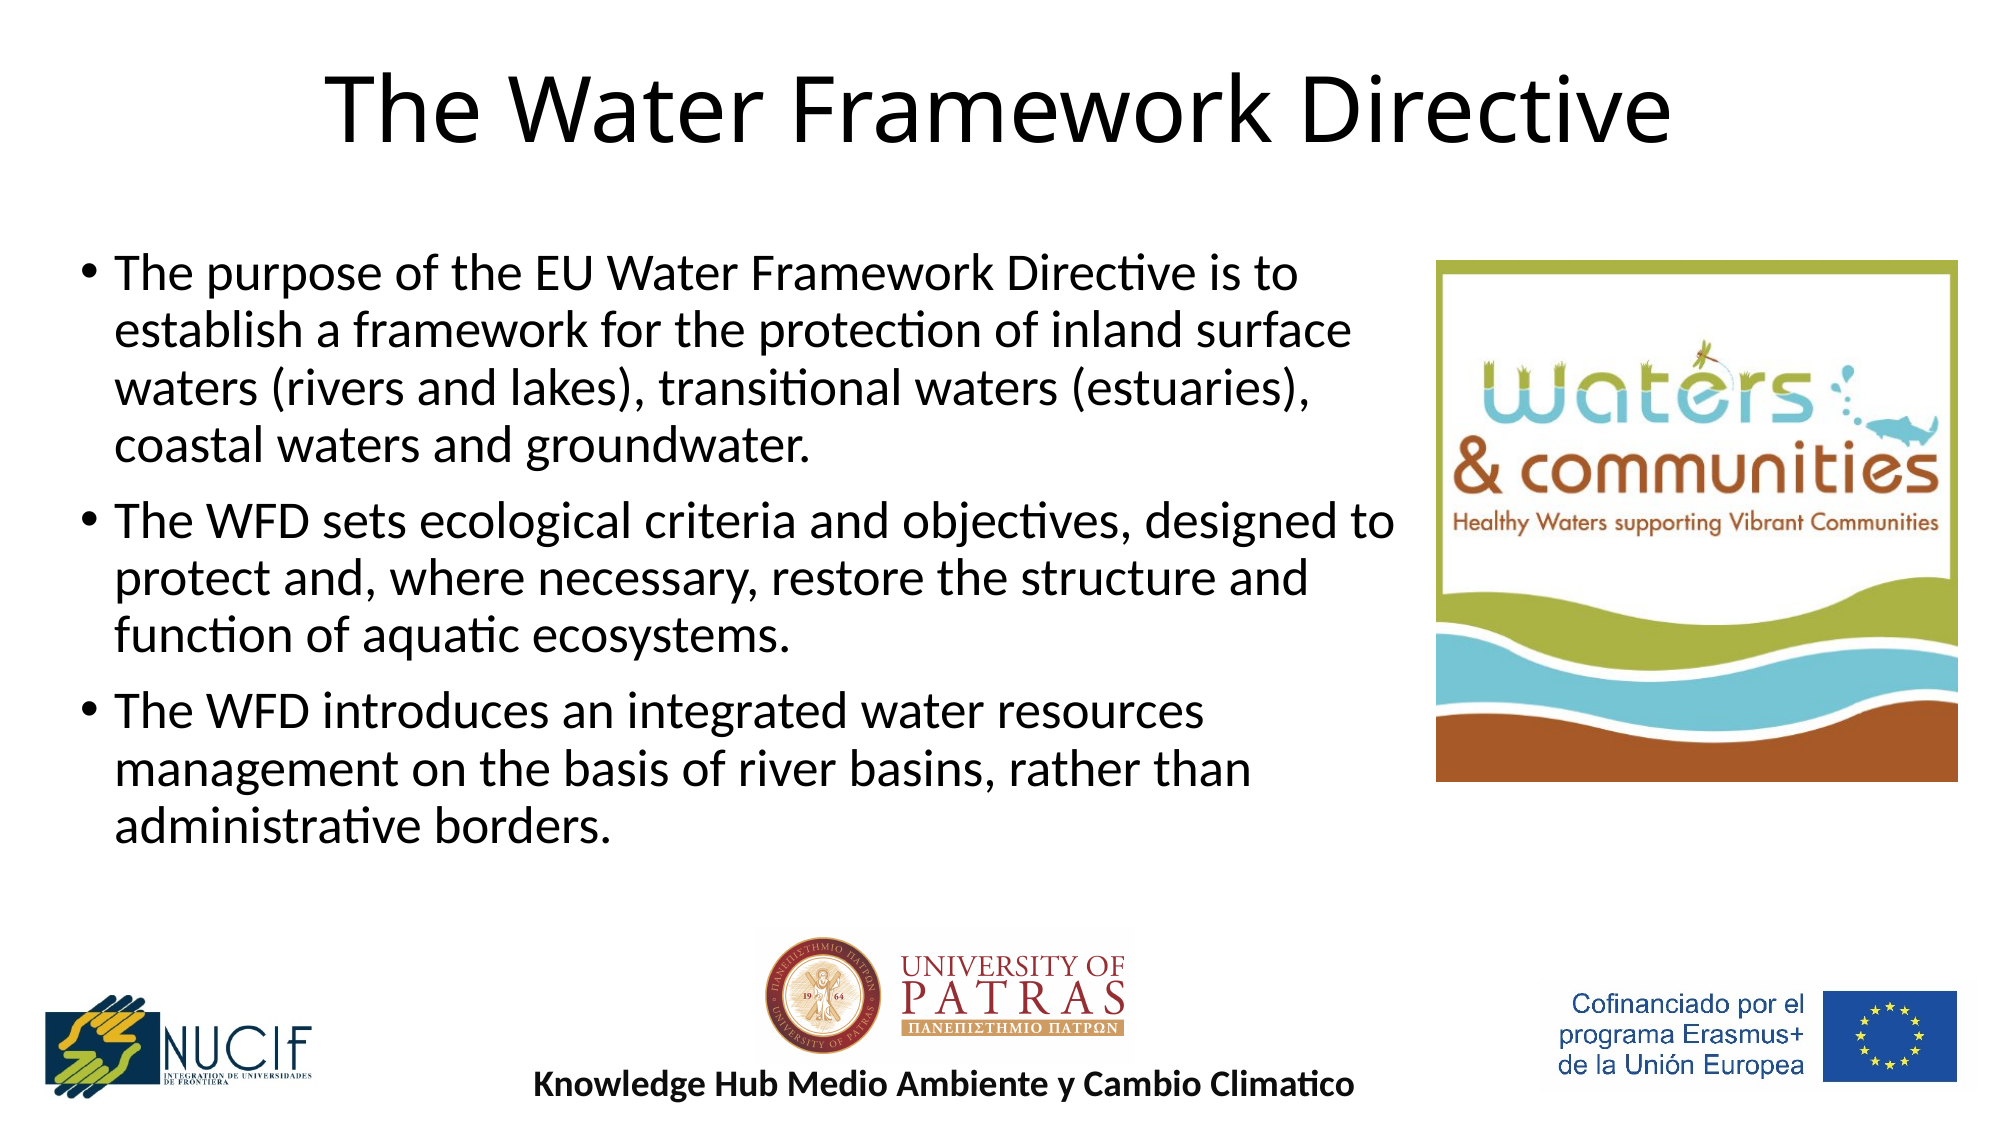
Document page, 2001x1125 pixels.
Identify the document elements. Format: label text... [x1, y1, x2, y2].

picture [1436, 260, 1958, 782]
list The purpose of the EU Water Framework Directive is to establish a framework for the protection of inland surface waters (rivers and lakes), transitional waters (estuaries), coastal waters and groundwater. The WFD sets ecological criteria and objectives, designed to protect and, where necessary, restore the structure and function of aquatic ecosystems. The WFD introduces an integrated water resources management on the basis of river basins, rather than administrative borders. [65, 237, 1464, 865]
picture [754, 926, 1135, 1065]
picture [1539, 978, 1978, 1092]
title The Water Framework Directive [137, 17, 1863, 208]
picture [22, 995, 330, 1107]
